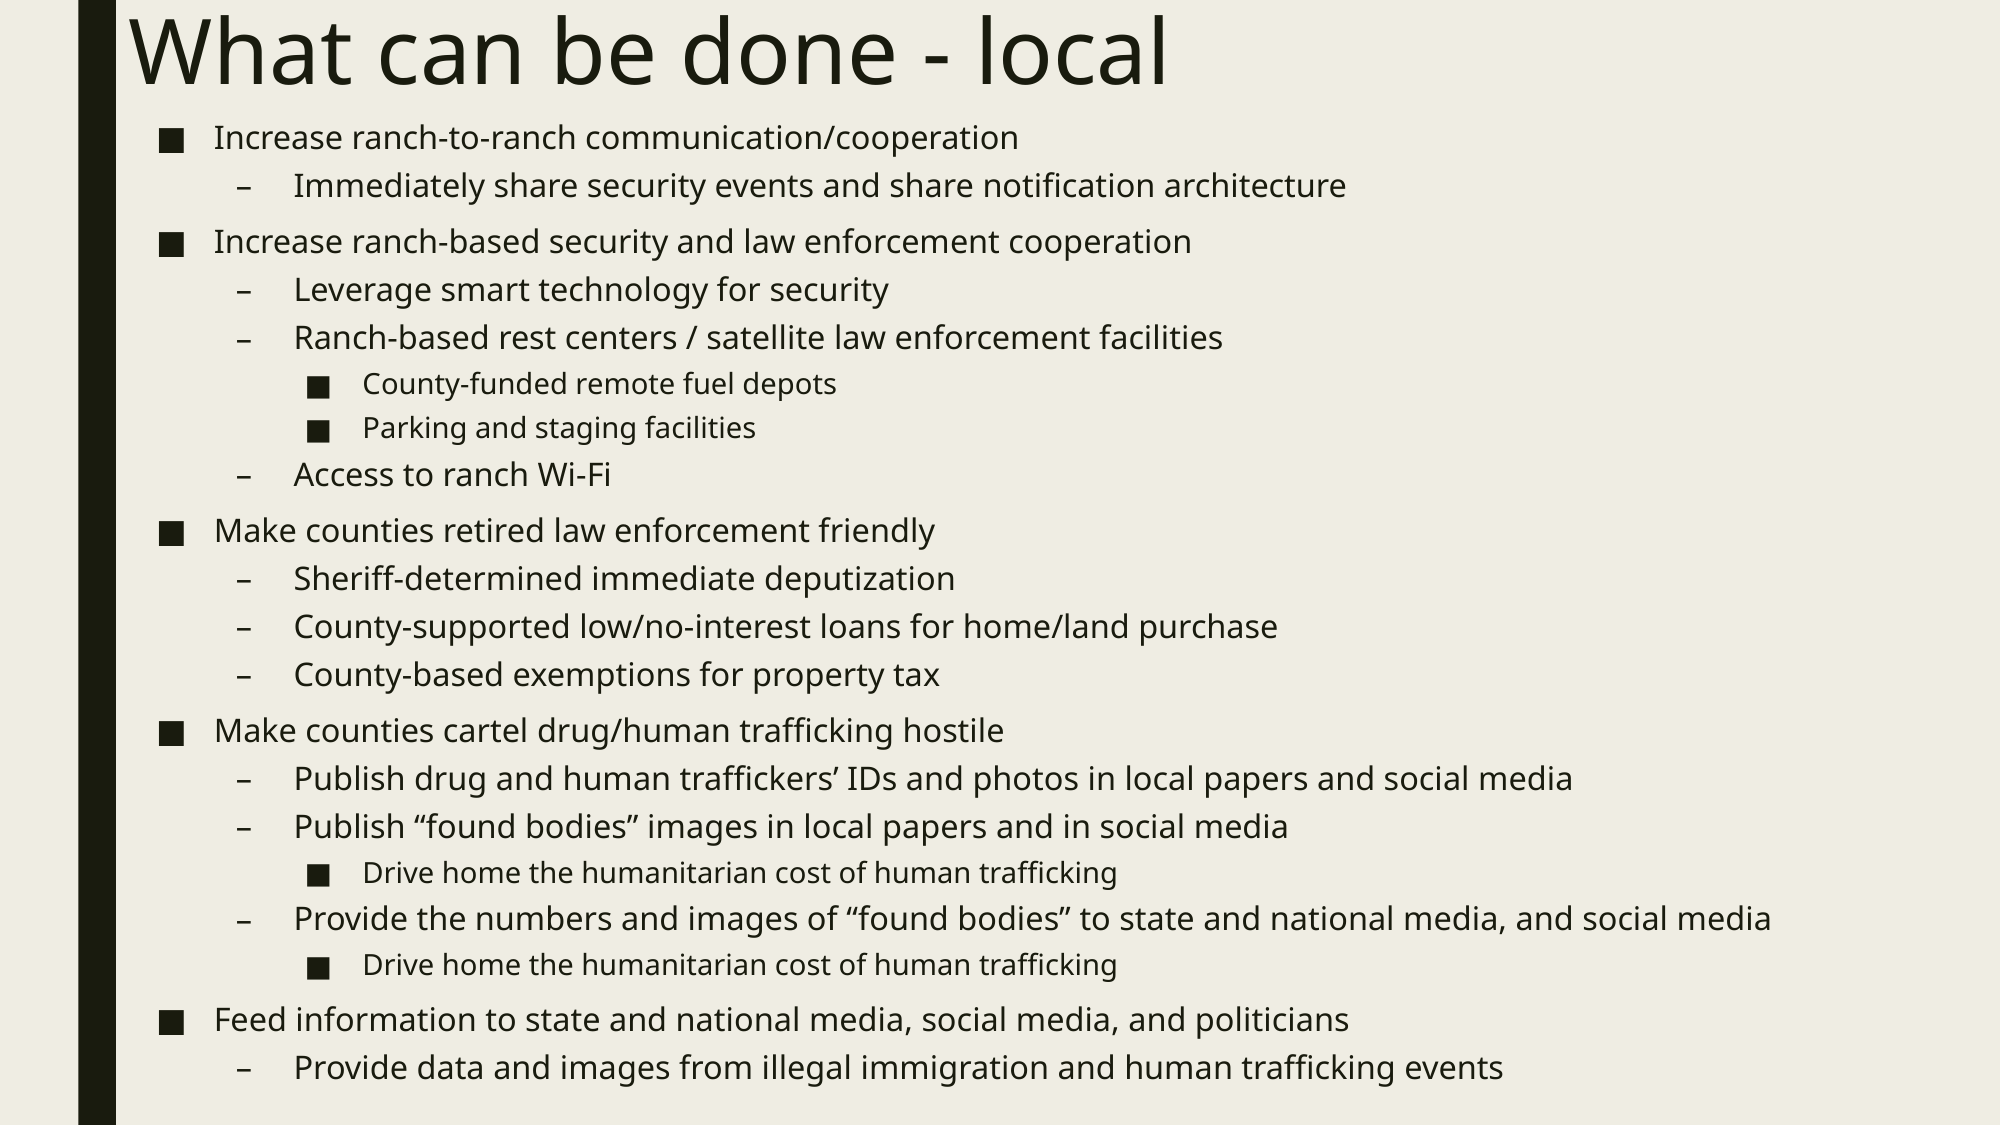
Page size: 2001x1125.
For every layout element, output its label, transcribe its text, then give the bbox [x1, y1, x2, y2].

list Increase ranch-to-ranch communication/cooperation Immediately share security events and share notification architecture Increase ranch-based security and law enforcement cooperation Leverage smart technology for security Ranch-based rest centers / satellite law enforcement facilities County-funded remote fuel depots Parking and staging facilities Access to ranch Wi-Fi Make counties retired law enforcement friendly Sheriff-determined immediate deputization County-supported low/no-interest loans for home/land purchase County-based exemptions for property tax Make counties cartel drug/human trafficking hostile Publish drug and human traffickers’ IDs and photos in local papers and social media Publish “found bodies” images in local papers and in social media Drive home the humanitarian cost of human trafficking Provide the numbers and images of “found bodies” to state and national media, and social media Drive home the humanitarian cost of human trafficking Feed information to state and national media, social media, and politicians Provide data and images from illegal immigration and human trafficking events [141, 112, 1971, 1101]
title What can be done - local [113, 0, 2000, 113]
